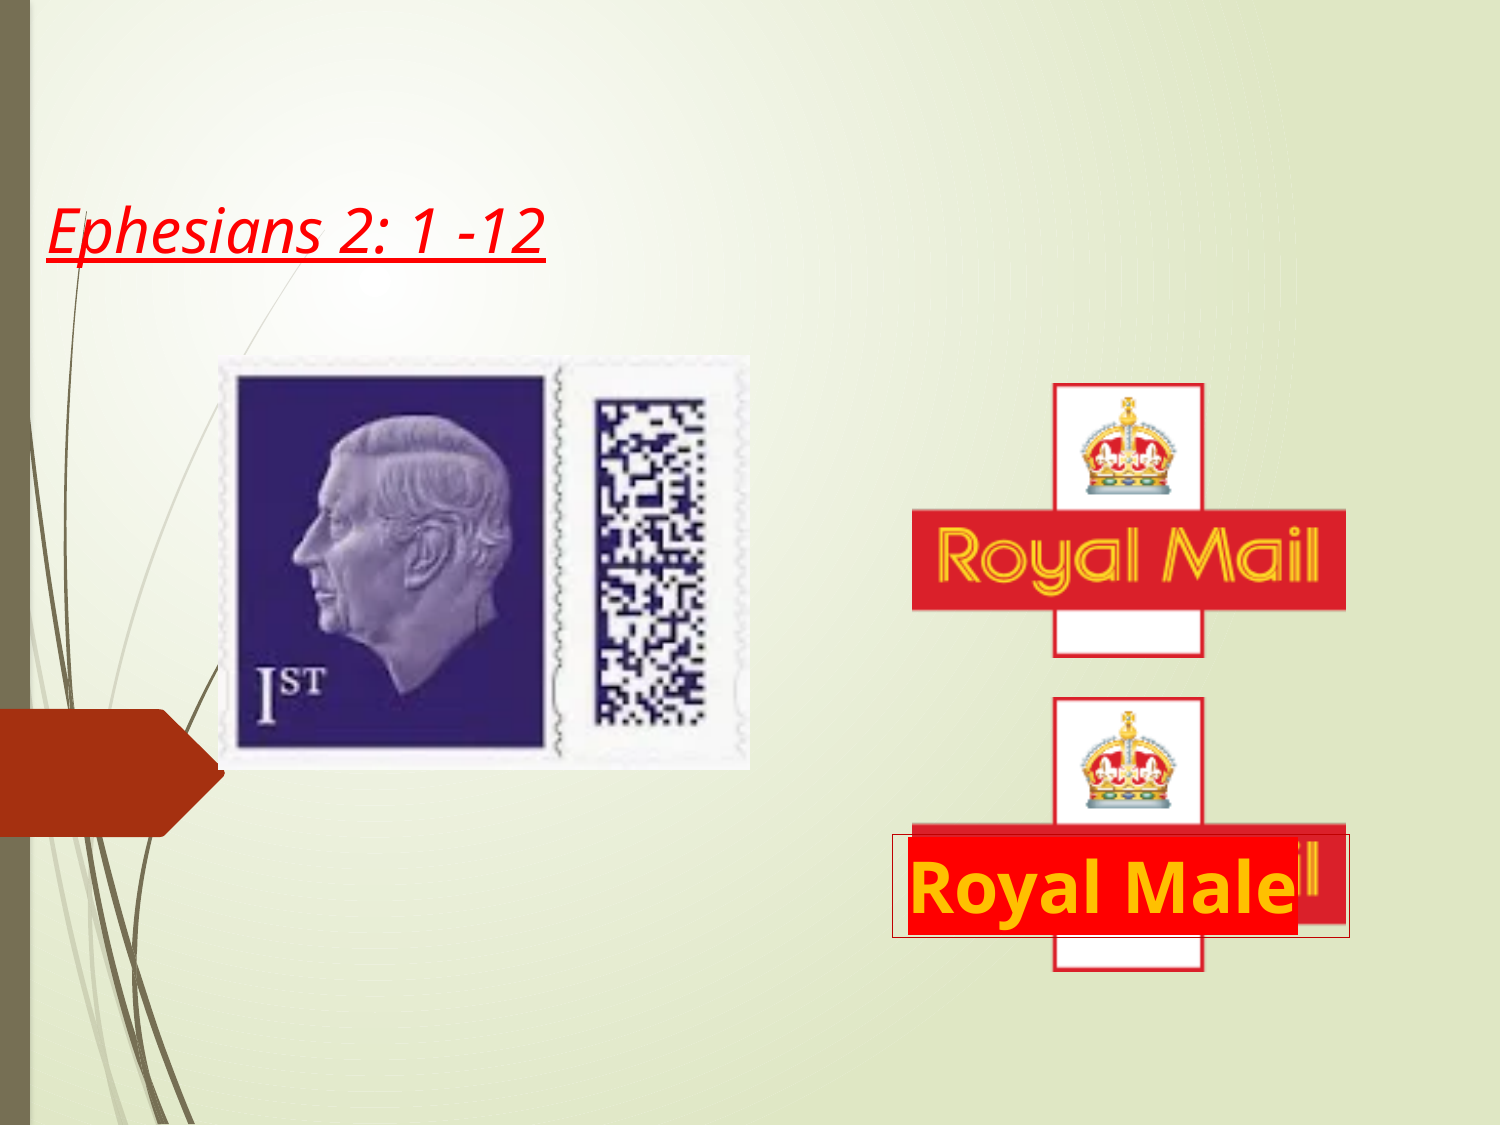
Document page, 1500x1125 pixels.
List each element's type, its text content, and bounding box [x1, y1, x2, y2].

picture [912, 697, 1346, 972]
text_box Ephesians 2: 1 -12 [2, 183, 591, 274]
picture [912, 383, 1346, 658]
picture [218, 354, 751, 770]
subtitle Royal Male [892, 834, 907, 938]
